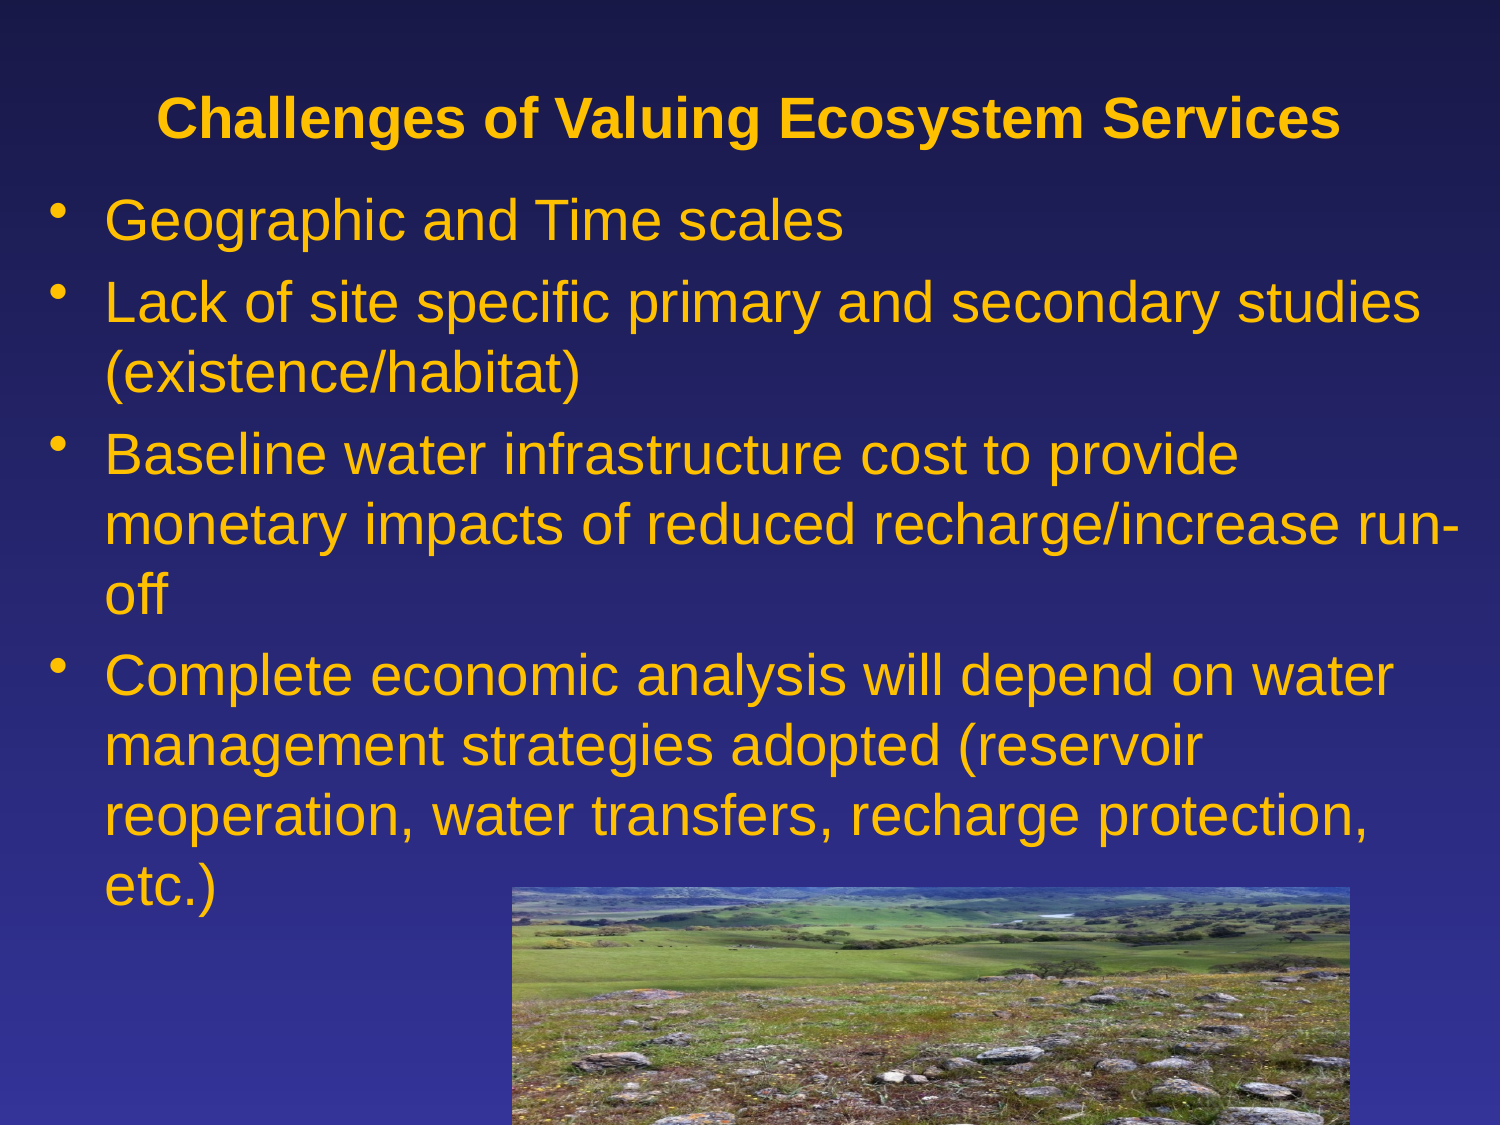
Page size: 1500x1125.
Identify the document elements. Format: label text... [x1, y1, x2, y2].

title Challenges of Valuing Ecosystem Services [74, 37, 1426, 174]
list Geographic and Time scales Lack of site specific primary and secondary studies (existence/habitat) Baseline water infrastructure cost to provide monetary impacts of reduced recharge/increase run-off Complete economic analysis will depend on water management strategies adopted (reservoir reoperation, water transfers, recharge protection, etc.) [33, 174, 1497, 1101]
picture [512, 887, 1351, 1125]
